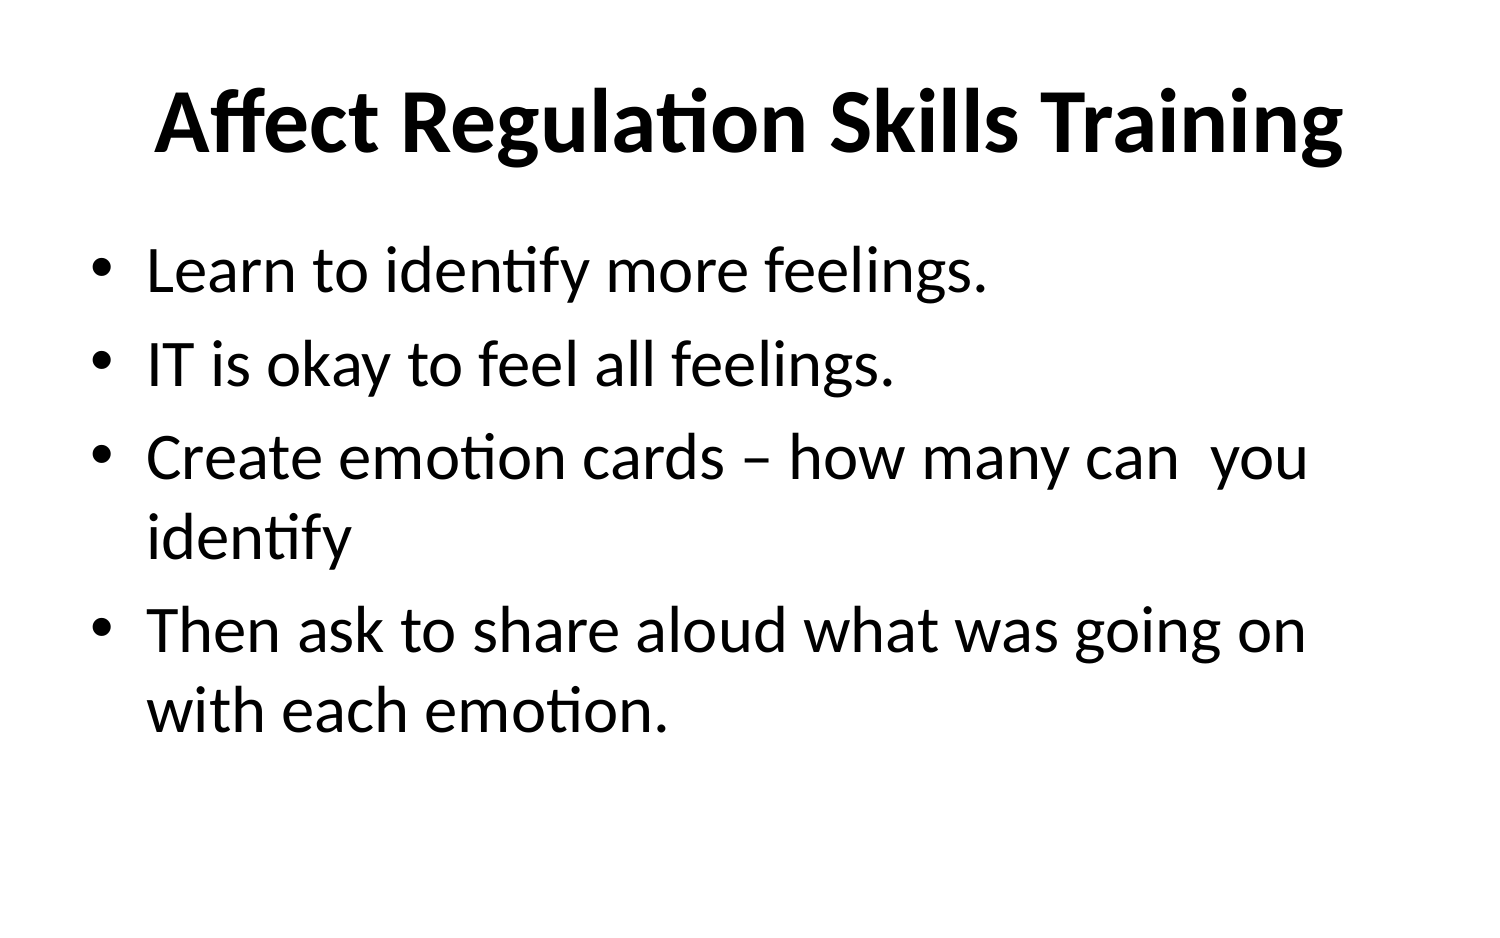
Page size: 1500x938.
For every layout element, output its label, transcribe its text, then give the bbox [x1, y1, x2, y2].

list Learn to identify more feelings. IT is okay to feel all feelings. Create emotion cards – how many can you identify Then ask to share aloud what was going on with each emotion. [74, 218, 1426, 838]
title Affect Regulation Skills Training [74, 37, 1426, 194]
